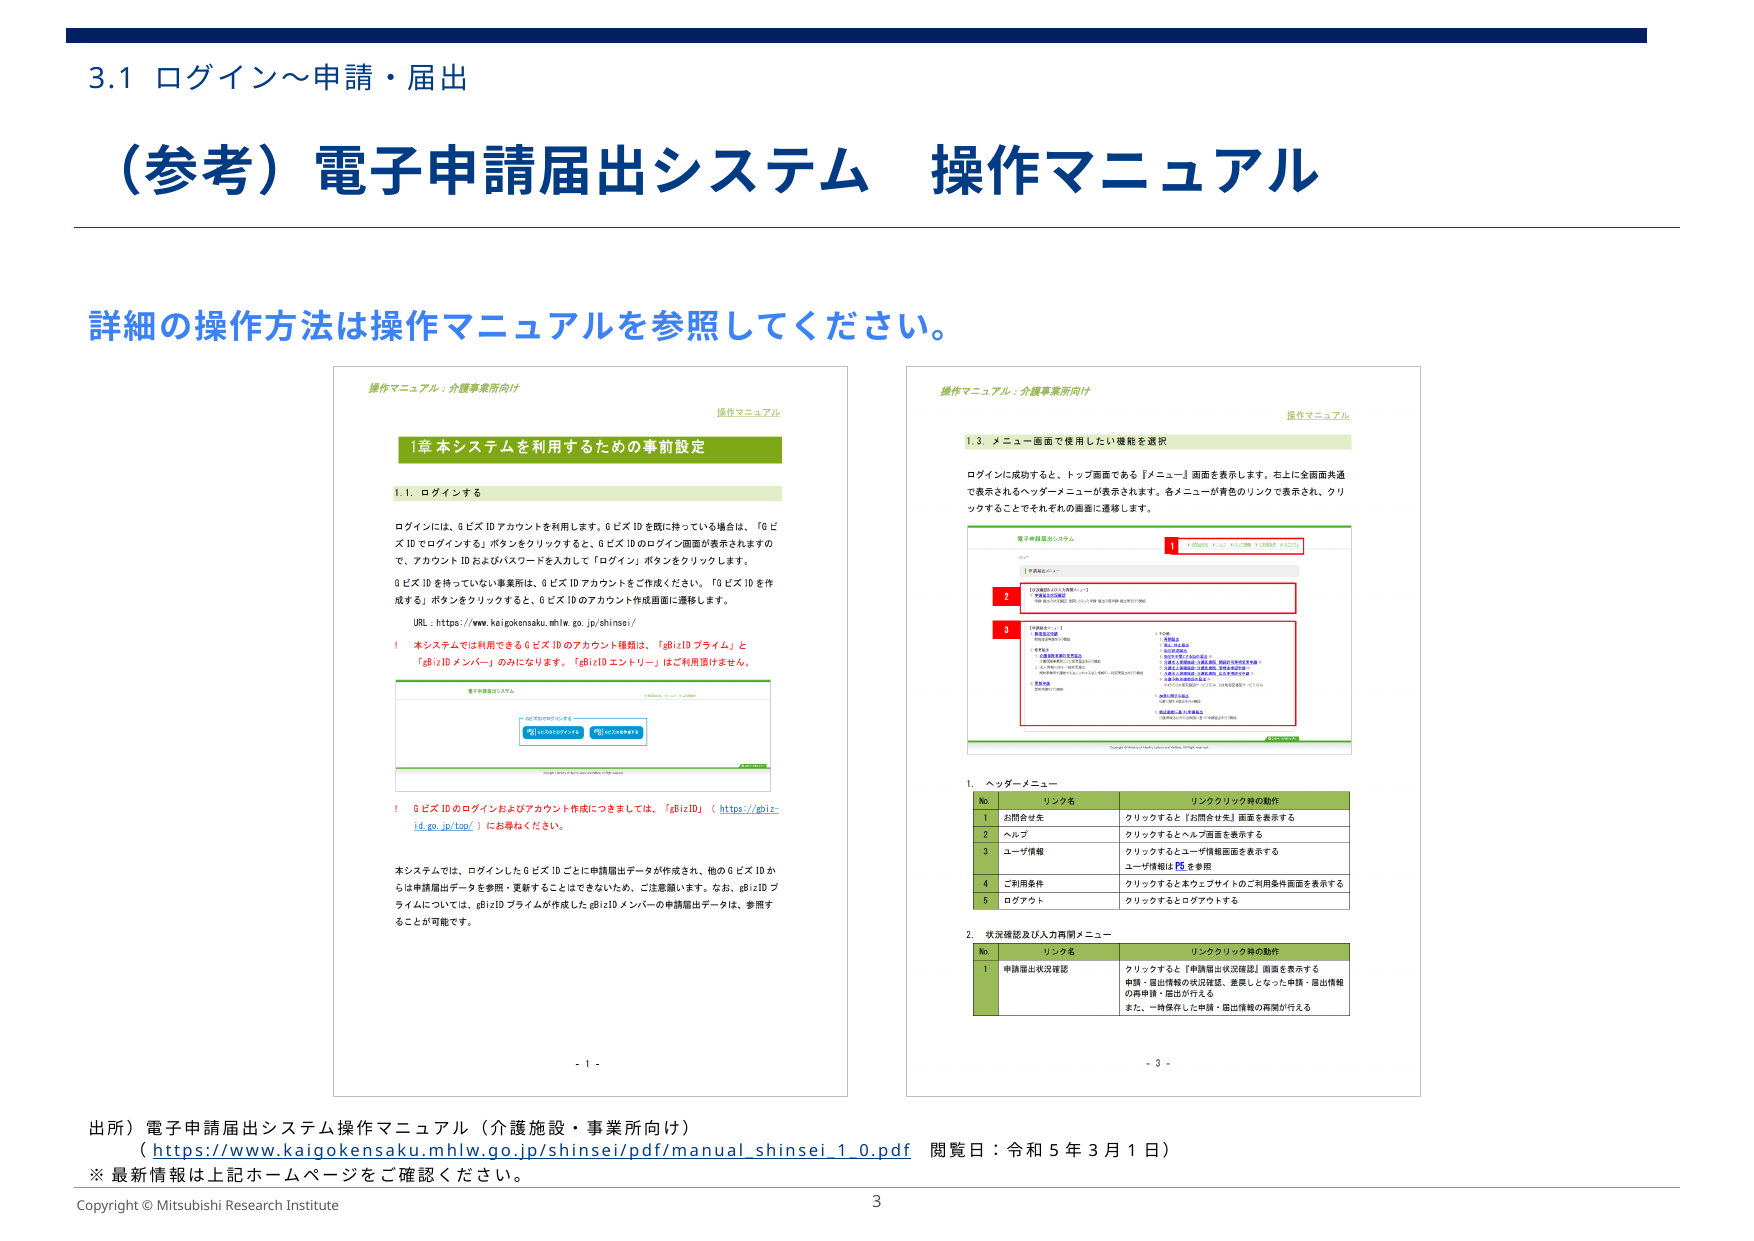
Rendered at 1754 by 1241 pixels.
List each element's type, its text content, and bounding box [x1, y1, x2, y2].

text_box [333, 366, 1421, 1097]
subtitle （参考）電子申請届出システム 操作マニュアル [88, 138, 1601, 201]
list 出所）電子申請届出システム操作マニュアル（介護施設・事業所向け） （https://www.kaigokensaku.mhlw.go.jp/shinsei/pdf/manual_shinsei_1_0.pdf 閲覧日：令和5年3月1日） ※最新情報は上記ホームページをご確認ください。 [88, 1118, 1666, 1185]
title 3.1 ログイン～申請・届出 [88, 59, 1601, 95]
text_box 詳細の操作方法は操作マニュアルを参照してください。 [88, 296, 1666, 345]
